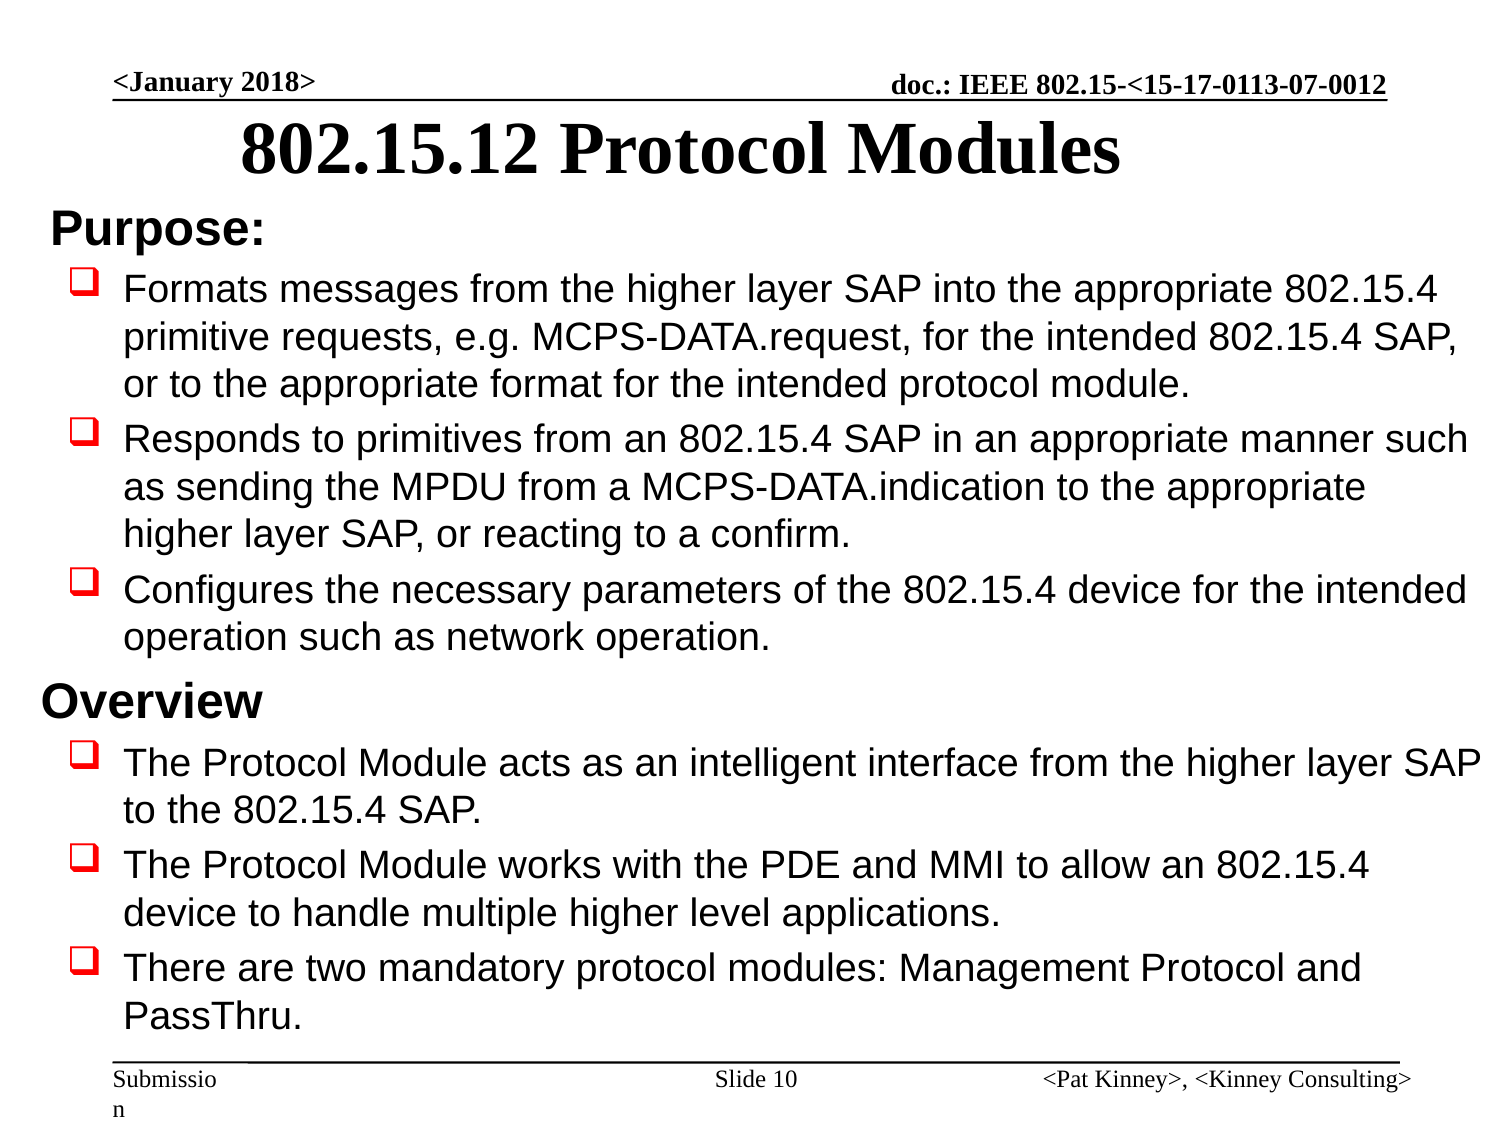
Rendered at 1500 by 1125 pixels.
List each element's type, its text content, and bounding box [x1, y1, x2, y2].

slide_number Slide 10 [712, 1062, 800, 1093]
list Purpose: Formats messages from the higher layer SAP into the appropriate 802.15.4 primitive requests, e.g. MCPS-DATA.request, for the intended 802.15.4 SAP, or to the appropriate format for the intended protocol module. Responds to primitives from an 802.15.4 SAP in an appropriate manner such as sending the MPDU from a MCPS-DATA.indication to the appropriate higher layer SAP, or reacting to a confirm. Configures the necessary parameters of the 802.15.4 device for the intended operation such as network operation. Overview The Protocol Module acts as an intelligent interface from the higher layer SAP to the 802.15.4 SAP. The Protocol Module works with the PDE and MMI to allow an 802.15.4 device to handle multiple higher level applications. There are two mandatory protocol modules: Management Protocol and PassThru. [24, 187, 1500, 1050]
footer <Pat Kinney>, <Kinney Consulting> [900, 1062, 1413, 1093]
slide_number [112, 62, 375, 98]
title 802.15.12 Protocol Modules [174, 50, 1188, 187]
